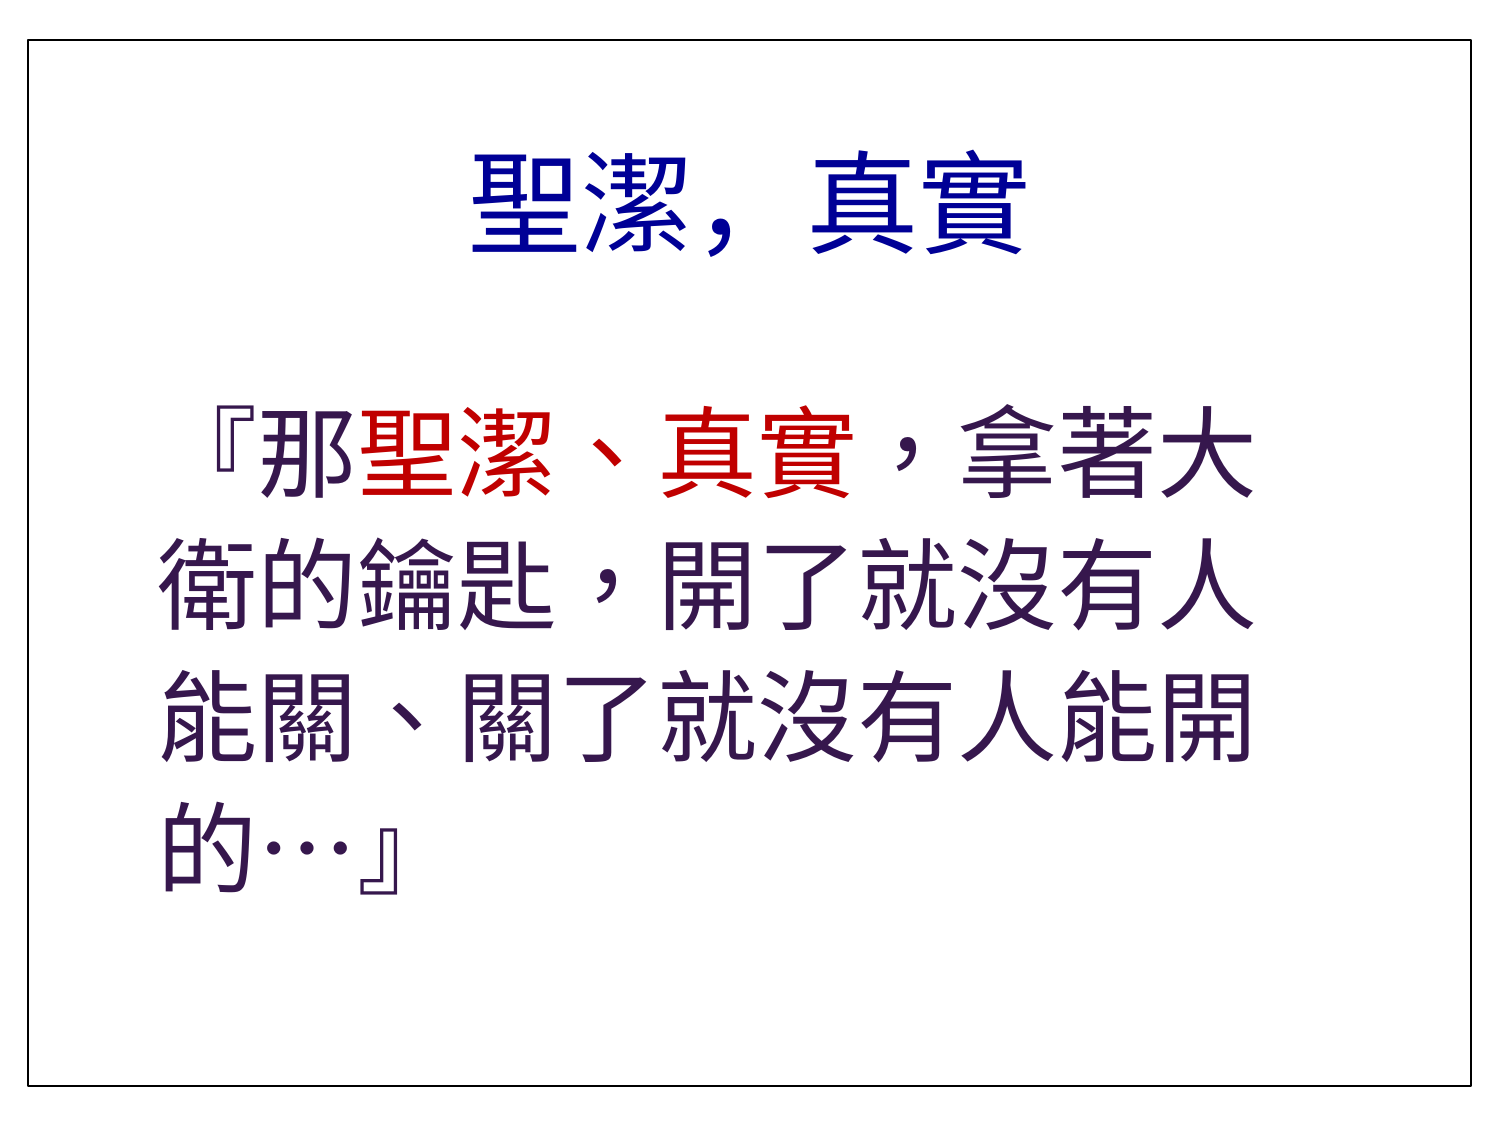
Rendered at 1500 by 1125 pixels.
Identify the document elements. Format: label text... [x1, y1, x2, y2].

title 聖潔，真實 [142, 125, 1358, 275]
list 『那聖潔、真實，拿著大衛的鑰匙，開了就沒有人能關、關了就沒有人能開的…』 [142, 371, 1358, 1034]
